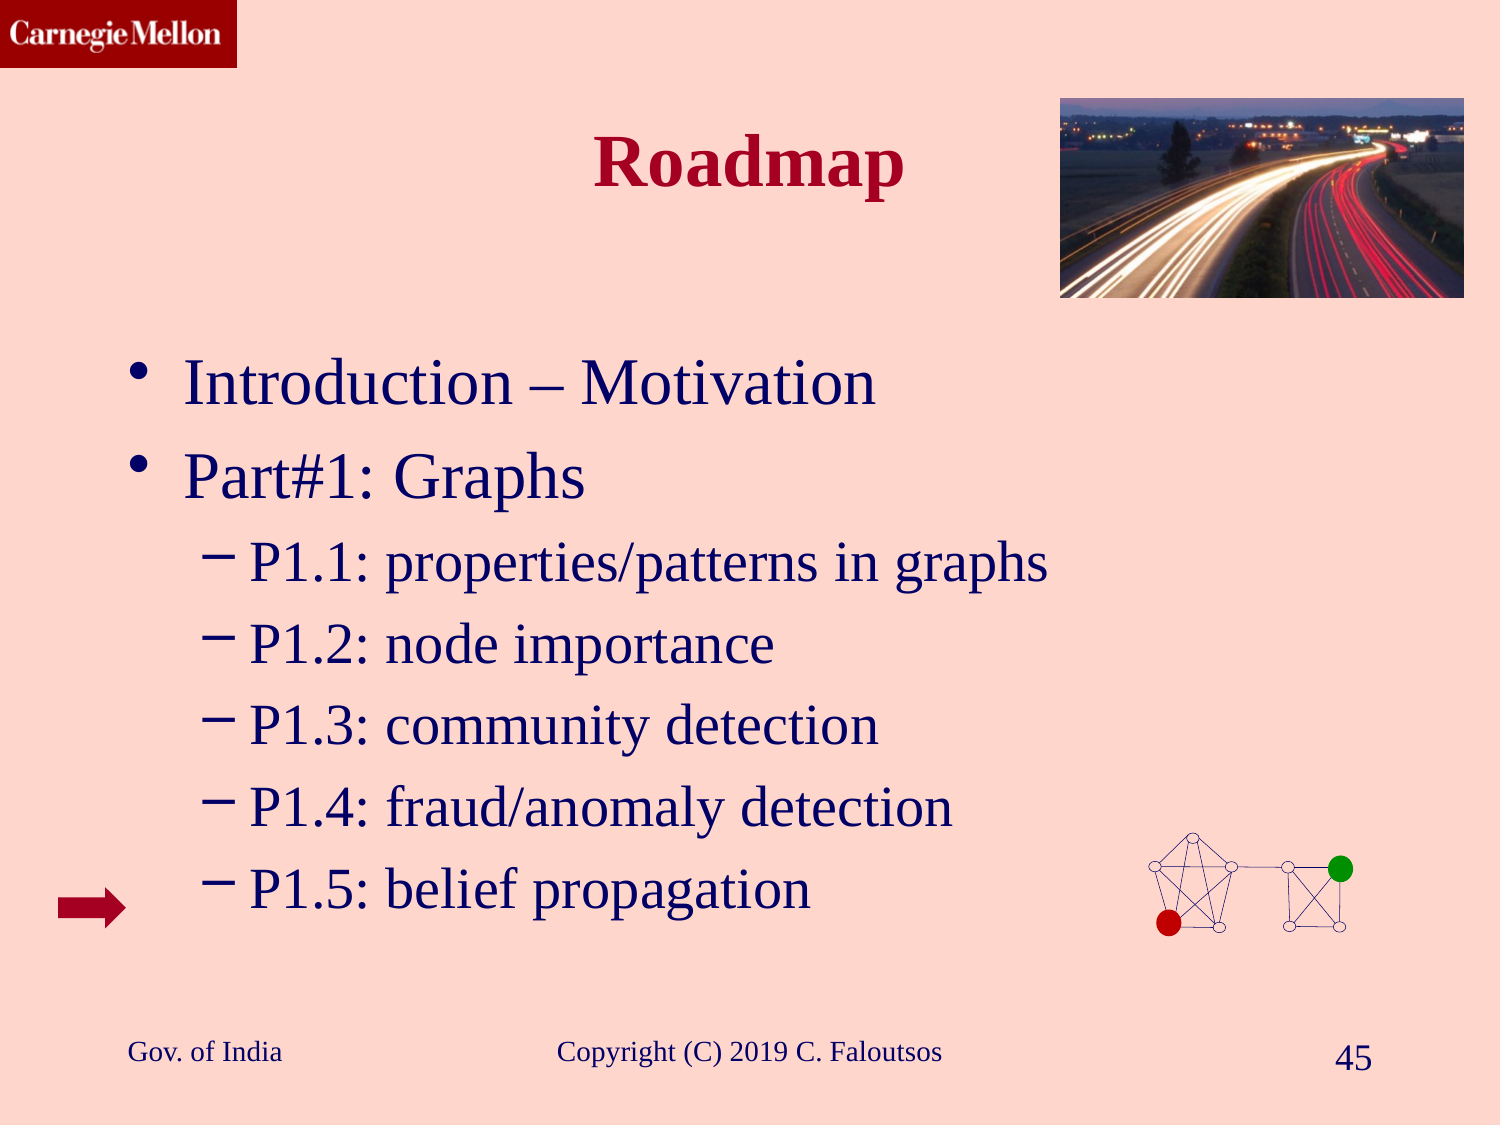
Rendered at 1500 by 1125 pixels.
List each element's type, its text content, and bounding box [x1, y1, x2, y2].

title Roadmap [112, 99, 1058, 213]
footer Copyright (C) 2019 C. Faloutsos [512, 1024, 988, 1101]
list Introduction – Motivation Part#1: Graphs P1.1: properties/patterns in graphs P1.2: node importance P1.3: community detection P1.4: fraud/anomaly detection P1.5: belief propagation [112, 237, 1388, 1001]
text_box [1148, 832, 1346, 933]
slide_number Gov. of India [112, 1024, 426, 1101]
picture [1060, 98, 1464, 299]
picture [0, 0, 237, 68]
slide_number 45 [1074, 1024, 1388, 1101]
text_box [58, 887, 126, 929]
